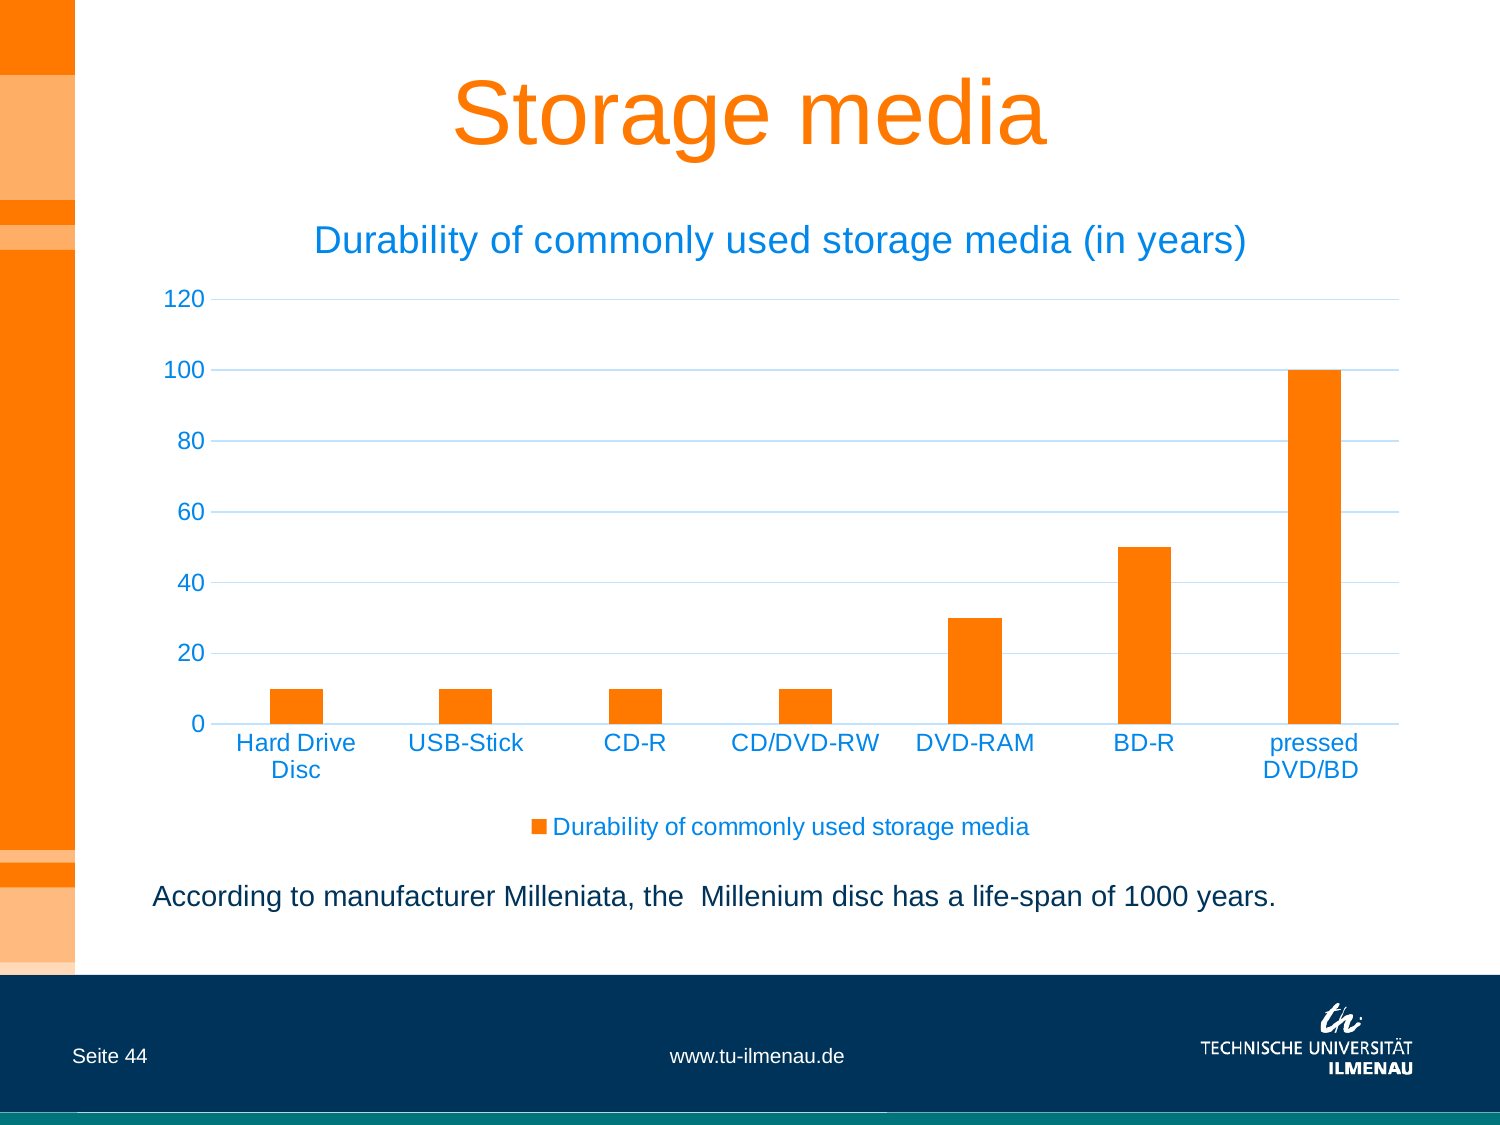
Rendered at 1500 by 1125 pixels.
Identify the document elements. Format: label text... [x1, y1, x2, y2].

chart [137, 184, 1426, 847]
slide_number Seite 44 [41, 1034, 179, 1085]
picture [1200, 1003, 1413, 1075]
title Storage media [75, 45, 1425, 233]
footer www.tu-ilmenau.de [643, 1034, 857, 1085]
text_box According to manufacturer Milleniata, the Millenium disc has a life-span of 1000 years. [137, 869, 1427, 920]
